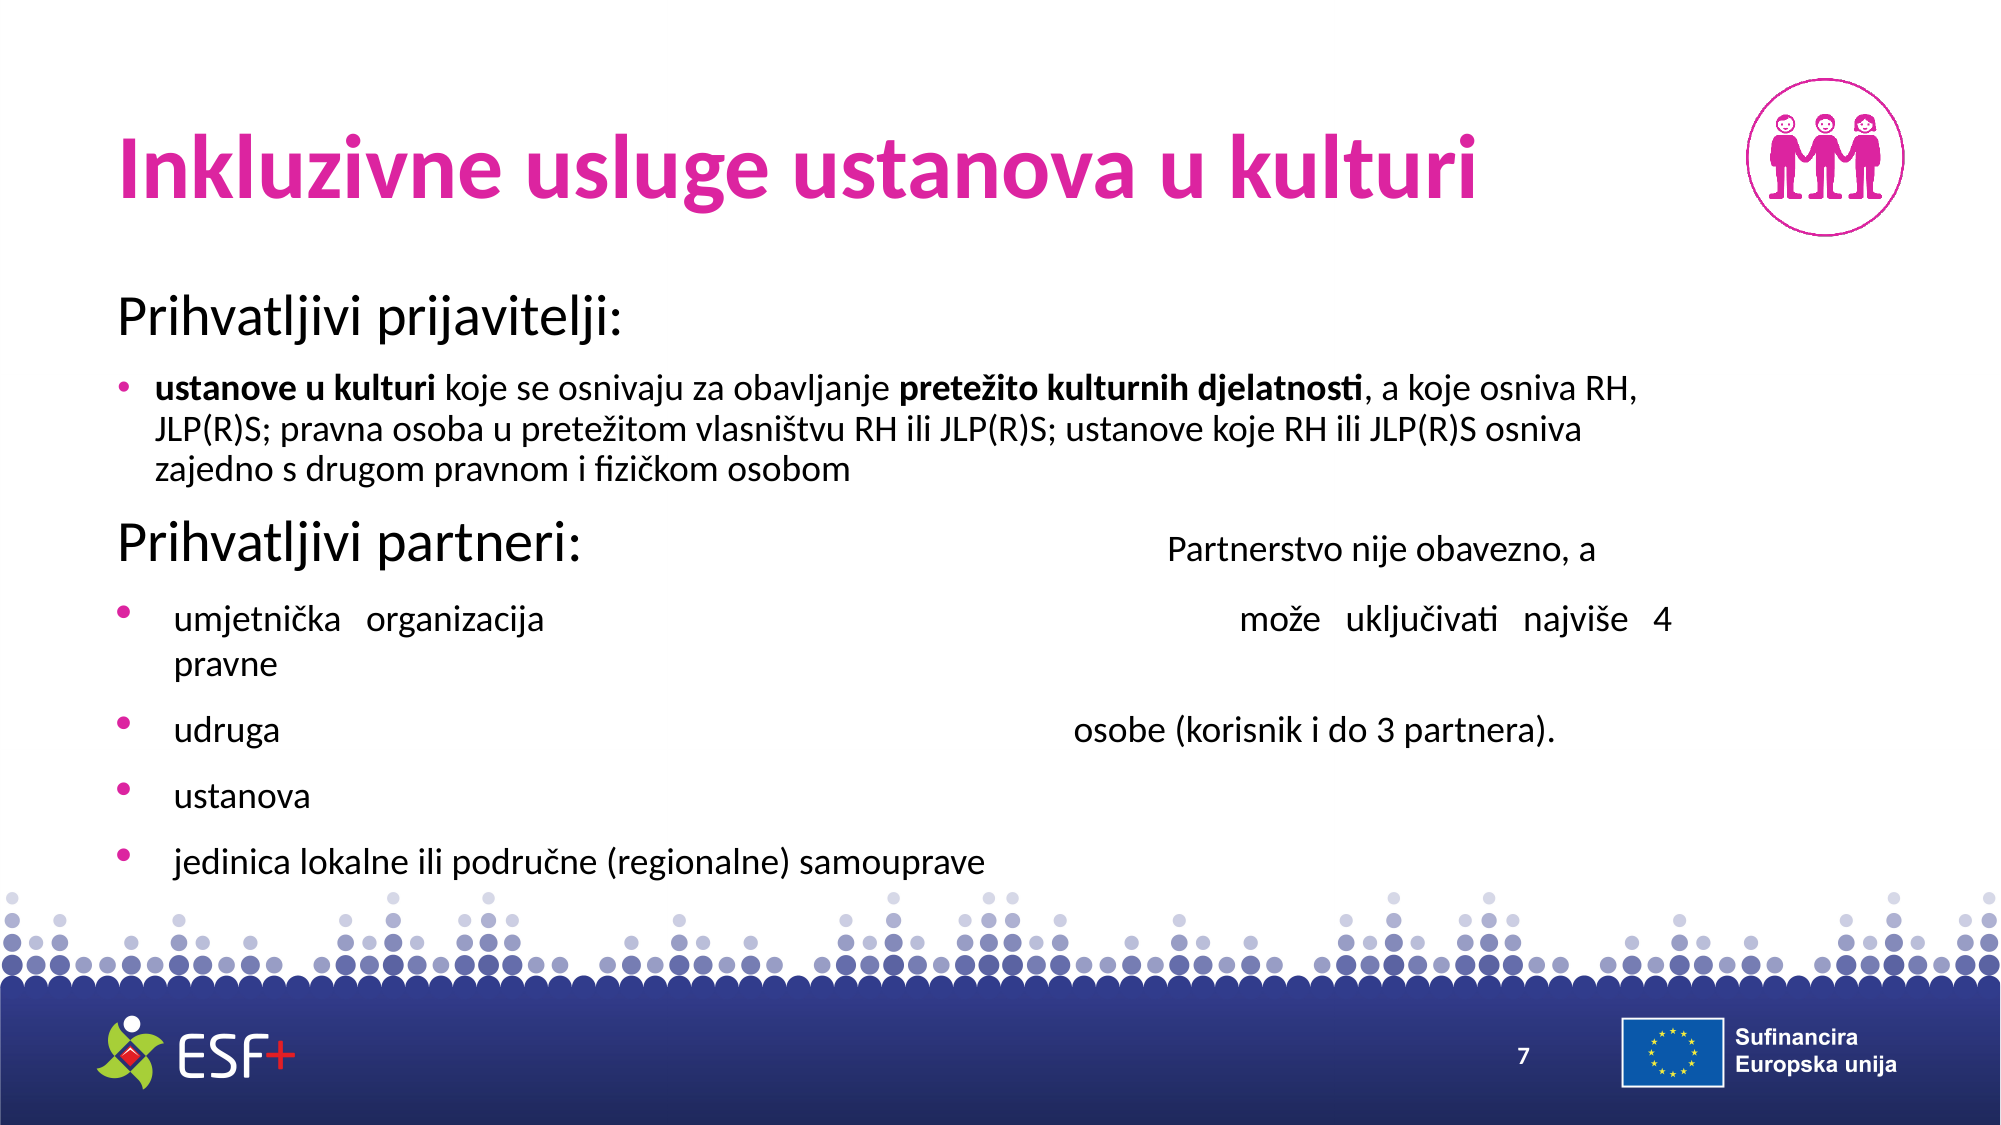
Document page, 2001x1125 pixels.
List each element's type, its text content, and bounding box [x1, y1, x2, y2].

picture [0, 0, 2001, 1125]
slide_number 7 [1450, 1024, 1546, 1085]
list Prihvatljivi prijavitelji: ustanove u kulturi koje se osnivaju za obavljanje pretežito kulturnih djelatnosti, a koje osniva RH, JLP(R)S; pravna osoba u pretežitom vlasništvu RH ili JLP(R)S; ustanove koje RH ili JLP(R)S osniva zajedno s drugom pravnom i fizičkom osobom Prihvatljivi partneri: Partnerstvo nije obavezno, a umjetnička organizacija može uključivati najviše 4 pravne udruga osobe (korisnik i do 3 partnera). ustanova jedinica lokalne ili područne (regionalne) samouprave [102, 277, 1688, 892]
title Inkluzivne usluge ustanova u kulturi [102, 59, 1688, 277]
